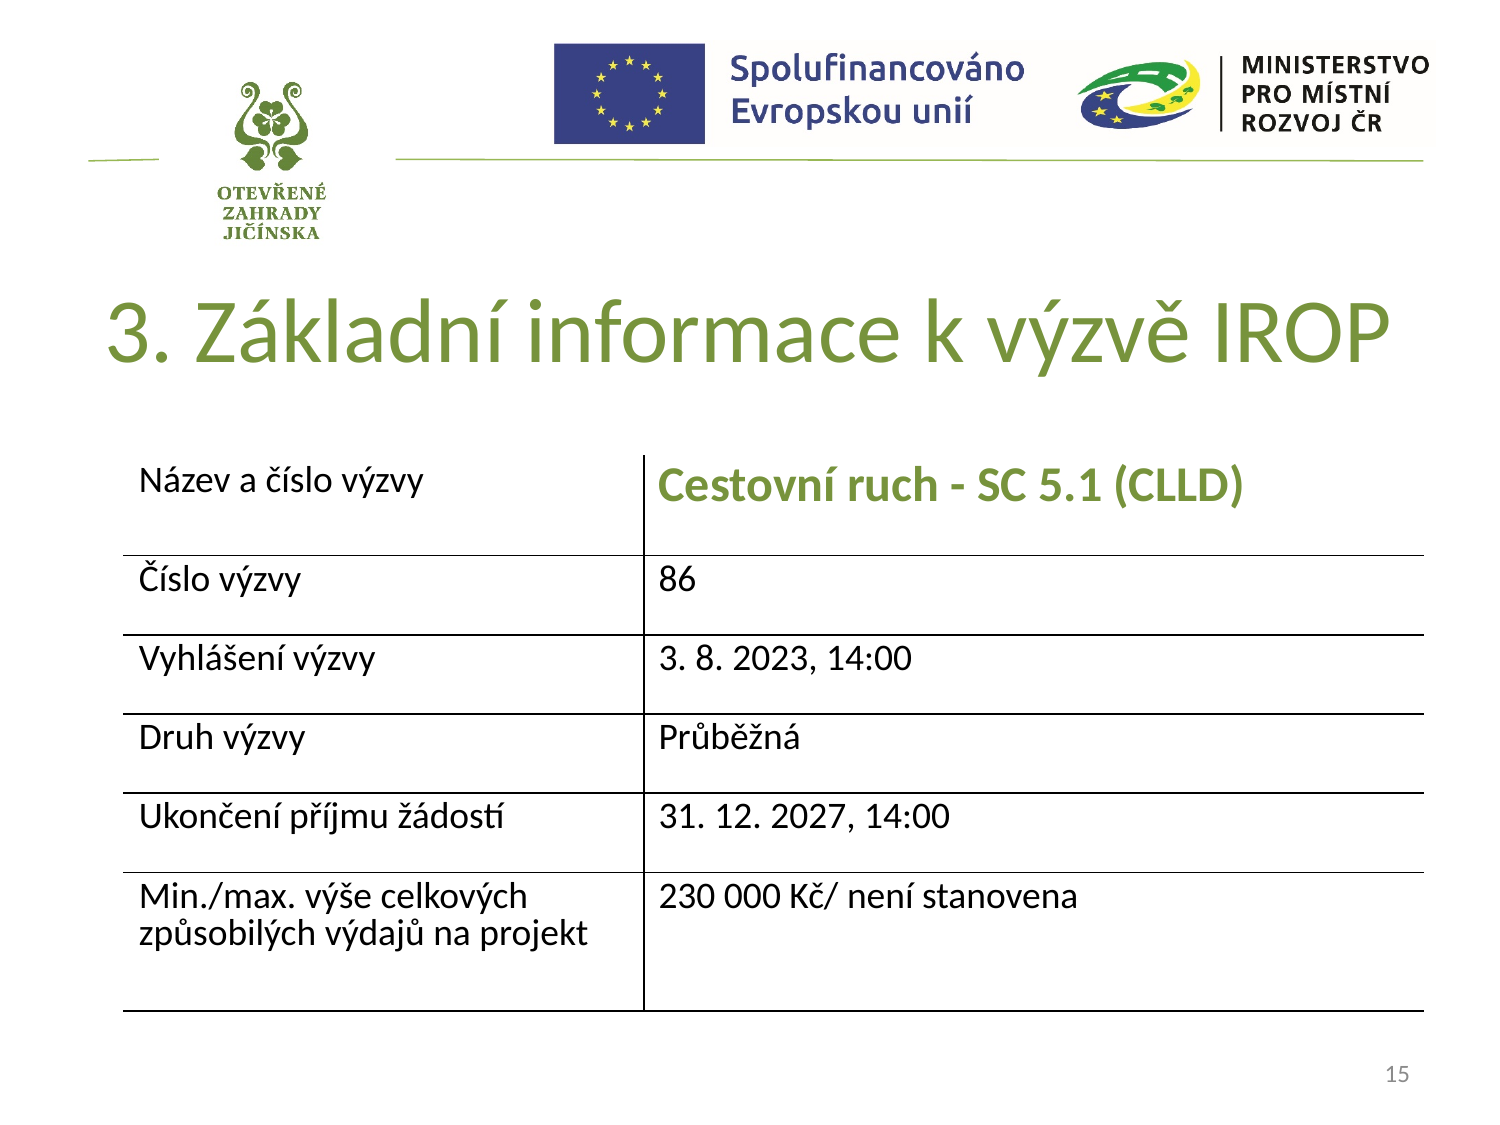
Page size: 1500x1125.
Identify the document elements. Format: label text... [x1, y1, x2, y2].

slide_number 15 [1074, 1042, 1425, 1103]
table_header Název a číslo výzvy [125, 457, 643, 555]
table_cell Číslo výzvy [125, 556, 643, 634]
table_cell 86 [645, 556, 1422, 634]
table_cell Min./max. výše celkových způsobilých výdajů na projekt [125, 873, 643, 1010]
table_cell 3. 8. 2023, 14:00 [645, 636, 1422, 713]
table_cell Druh výzvy [125, 715, 643, 792]
table_cell Vyhlášení výzvy [125, 636, 643, 713]
title 3. Základní informace k výzvě IROP [73, 231, 1424, 420]
picture [550, 39, 1436, 148]
table_cell Ukončení příjmu žádostí [125, 794, 643, 872]
picture [159, 48, 384, 274]
table_header Cestovní ruch - SC 5.1 (CLLD) [645, 457, 1422, 555]
table_cell Průběžná [645, 715, 1422, 792]
table_cell 31. 12. 2027, 14:00 [645, 794, 1422, 872]
table_cell 230 000 Kč/ není stanovena [645, 873, 1422, 1010]
